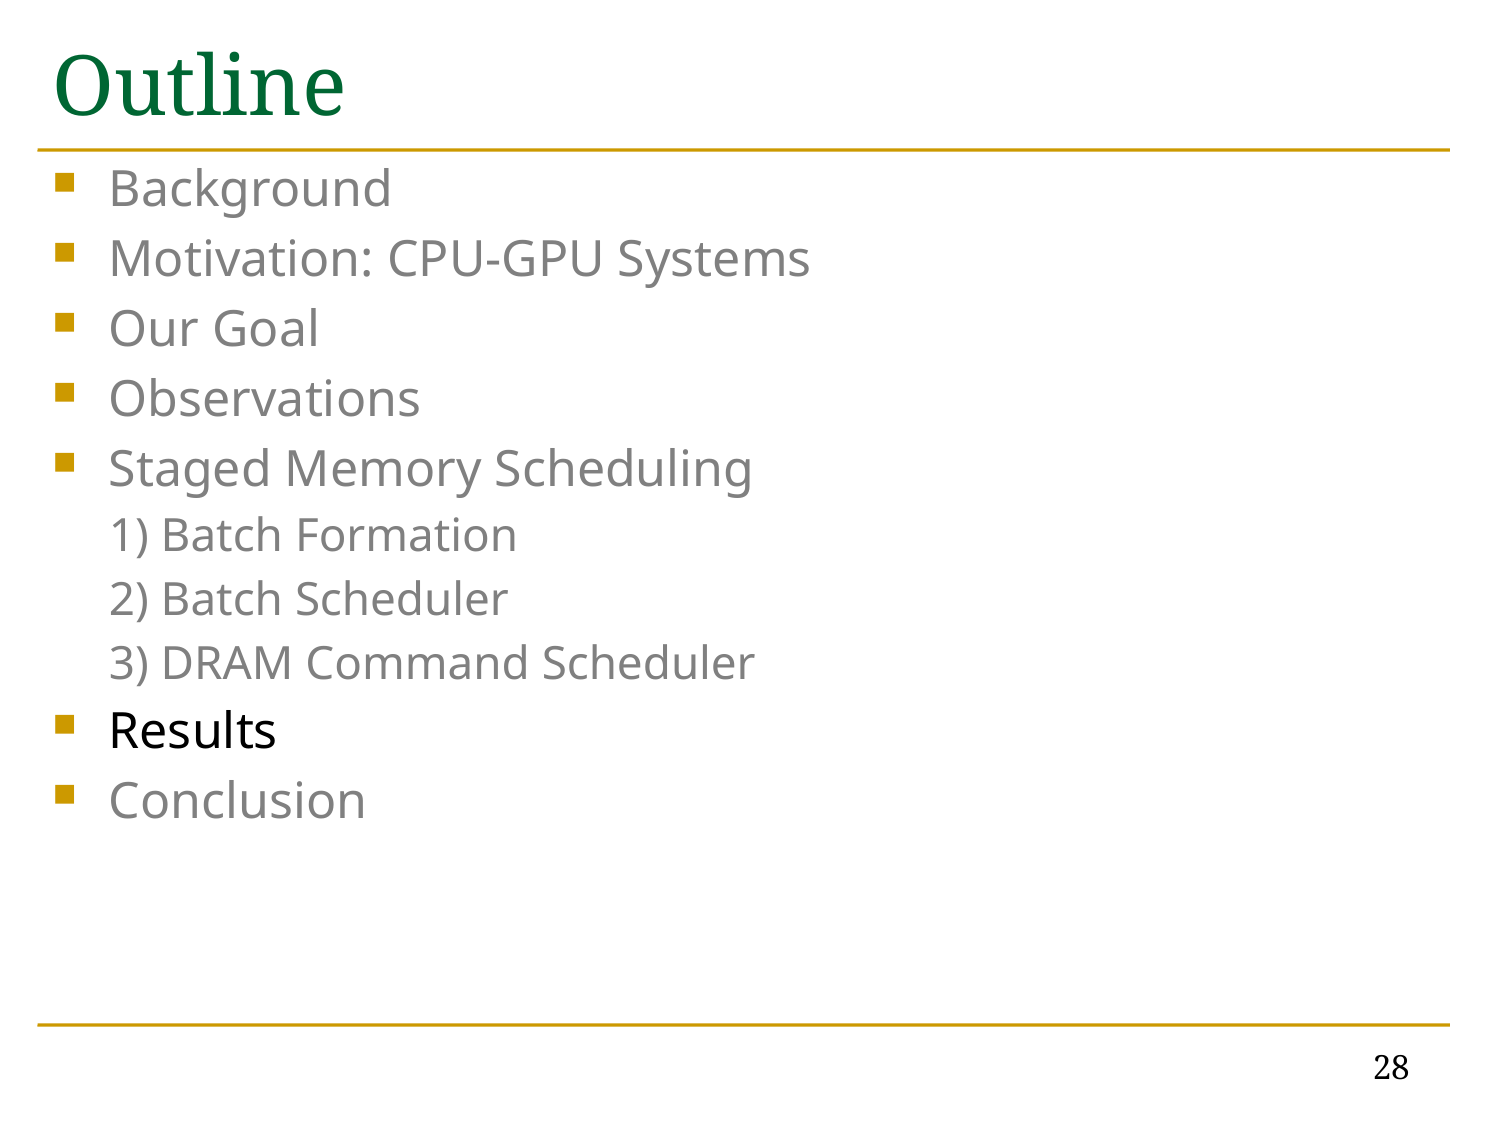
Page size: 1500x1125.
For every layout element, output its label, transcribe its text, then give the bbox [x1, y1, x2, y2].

title Outline [37, 24, 1451, 148]
list Background Motivation: CPU-GPU Systems Our Goal Observations Staged Memory Scheduling 1) Batch Formation 2) Batch Scheduler 3) DRAM Command Scheduler Results Conclusion [37, 148, 1451, 1026]
slide_number 28 [1074, 1023, 1426, 1100]
